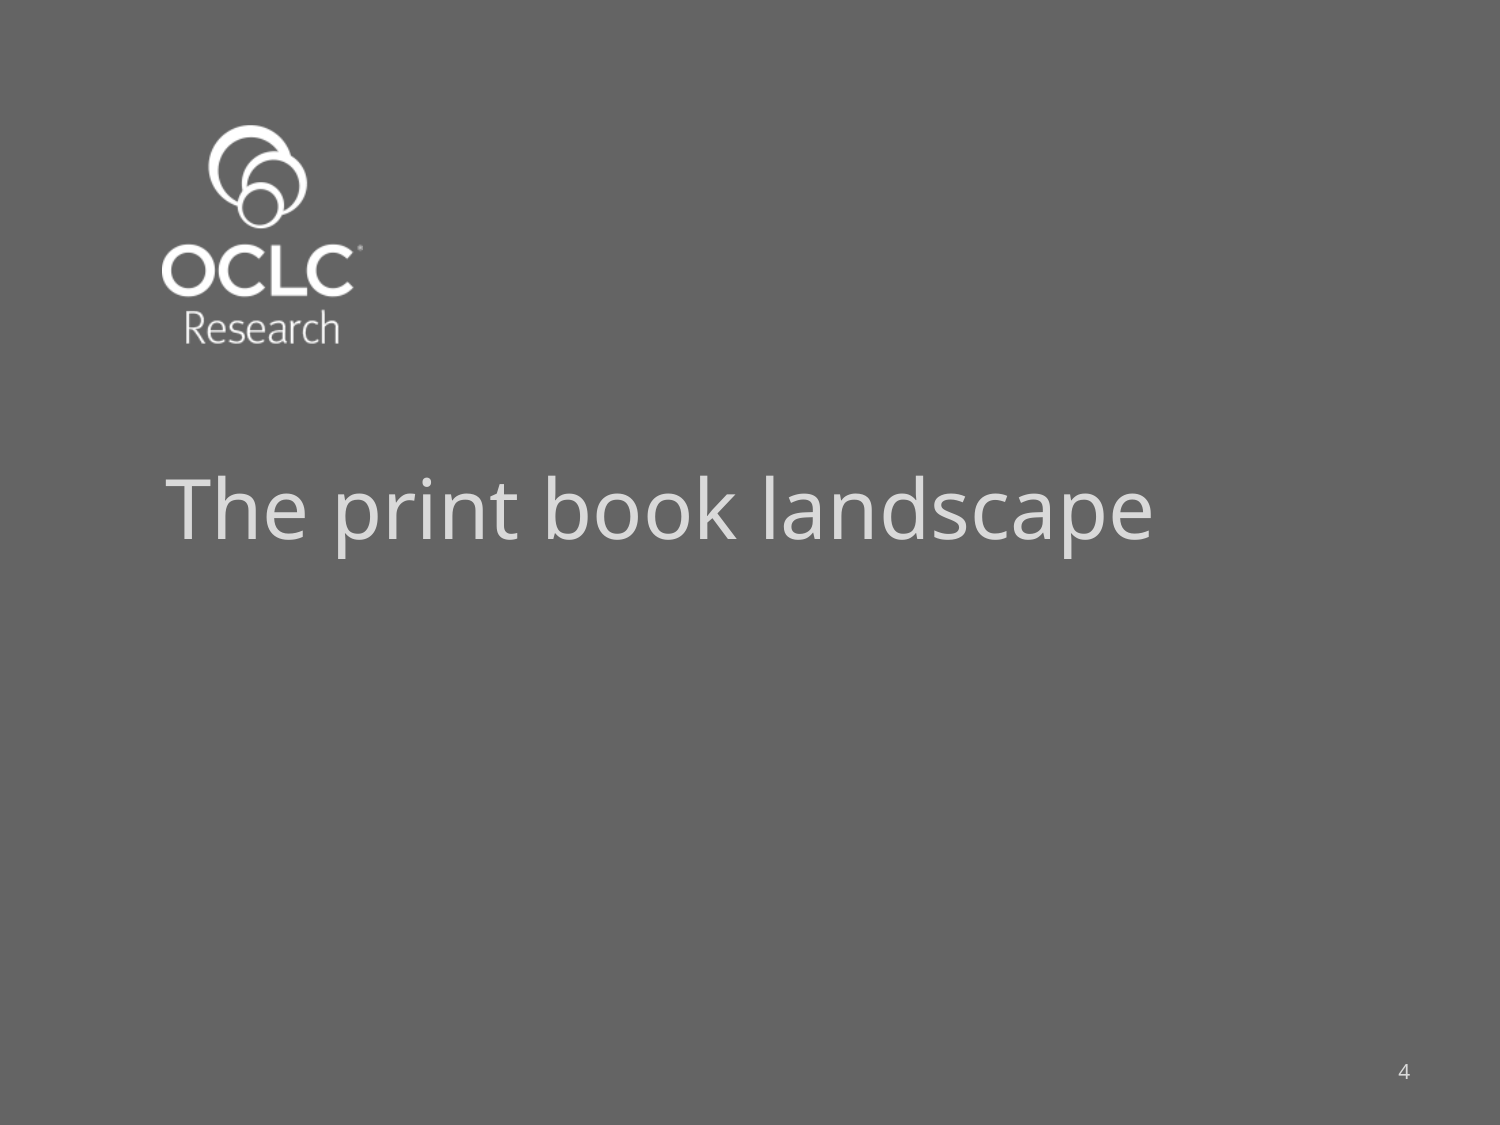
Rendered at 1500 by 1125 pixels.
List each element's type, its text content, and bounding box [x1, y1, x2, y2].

slide_number 4 [1074, 1042, 1425, 1103]
title The print book landscape [150, 412, 1375, 600]
picture [162, 124, 363, 356]
